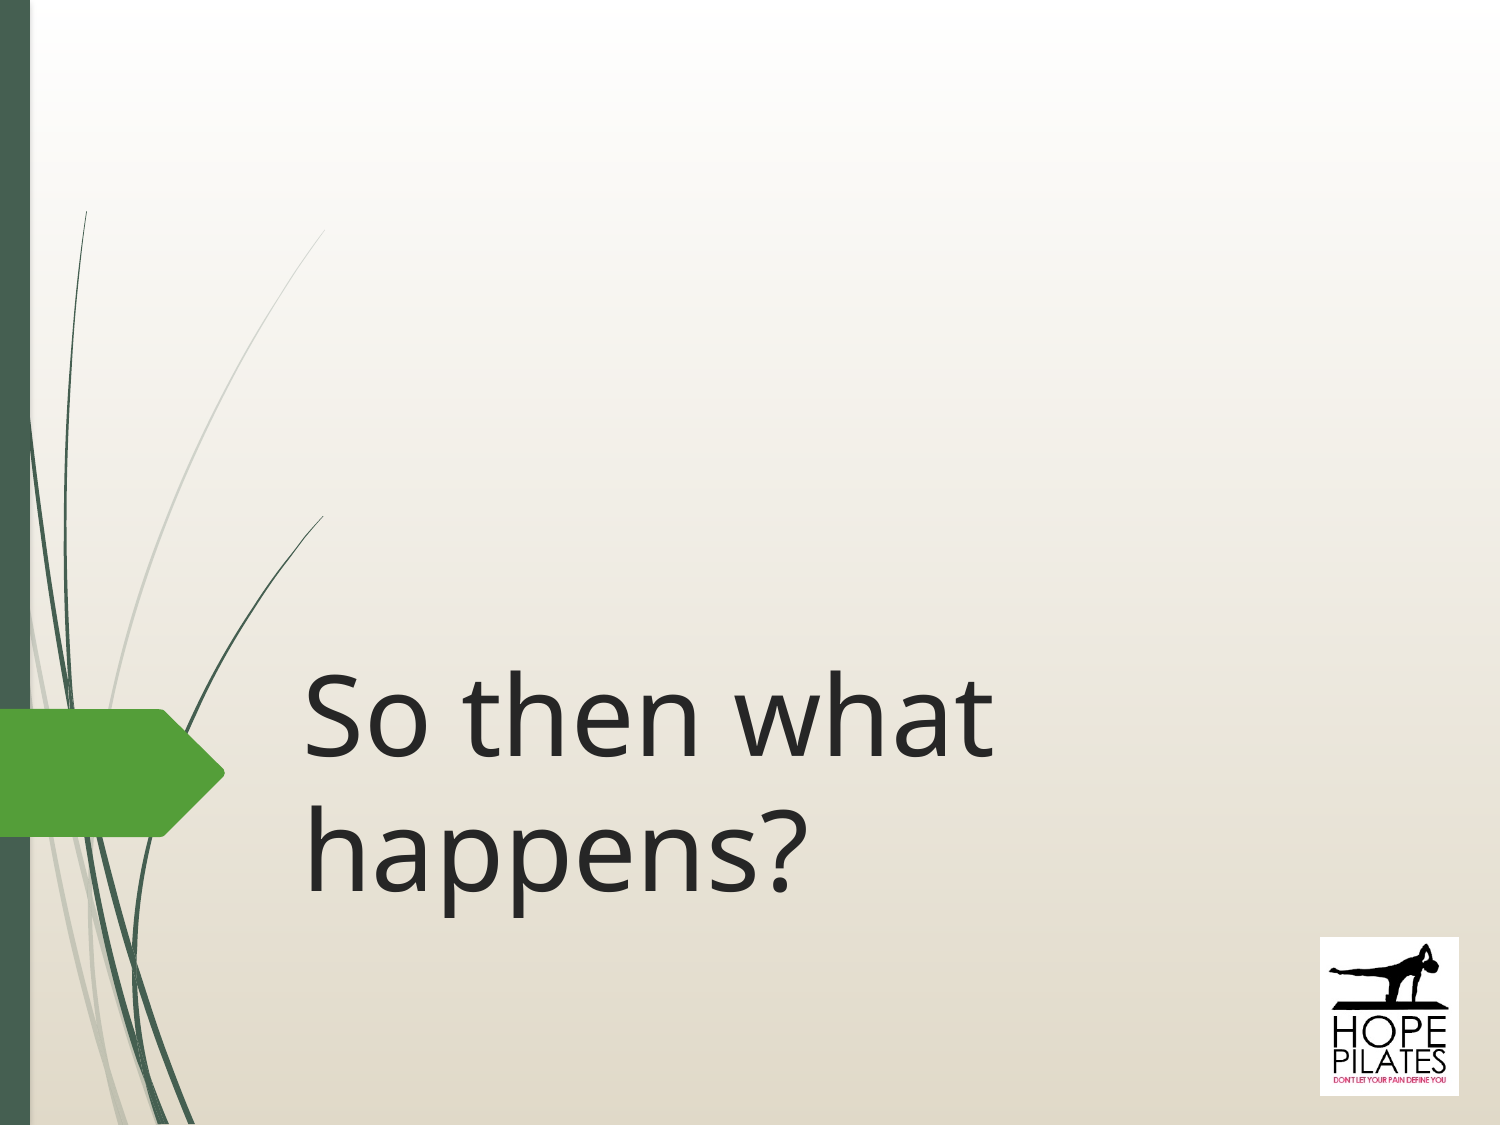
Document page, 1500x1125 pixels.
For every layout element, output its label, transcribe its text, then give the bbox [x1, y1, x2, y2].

picture [1320, 937, 1459, 1096]
title So then what happens? [287, 549, 1371, 922]
